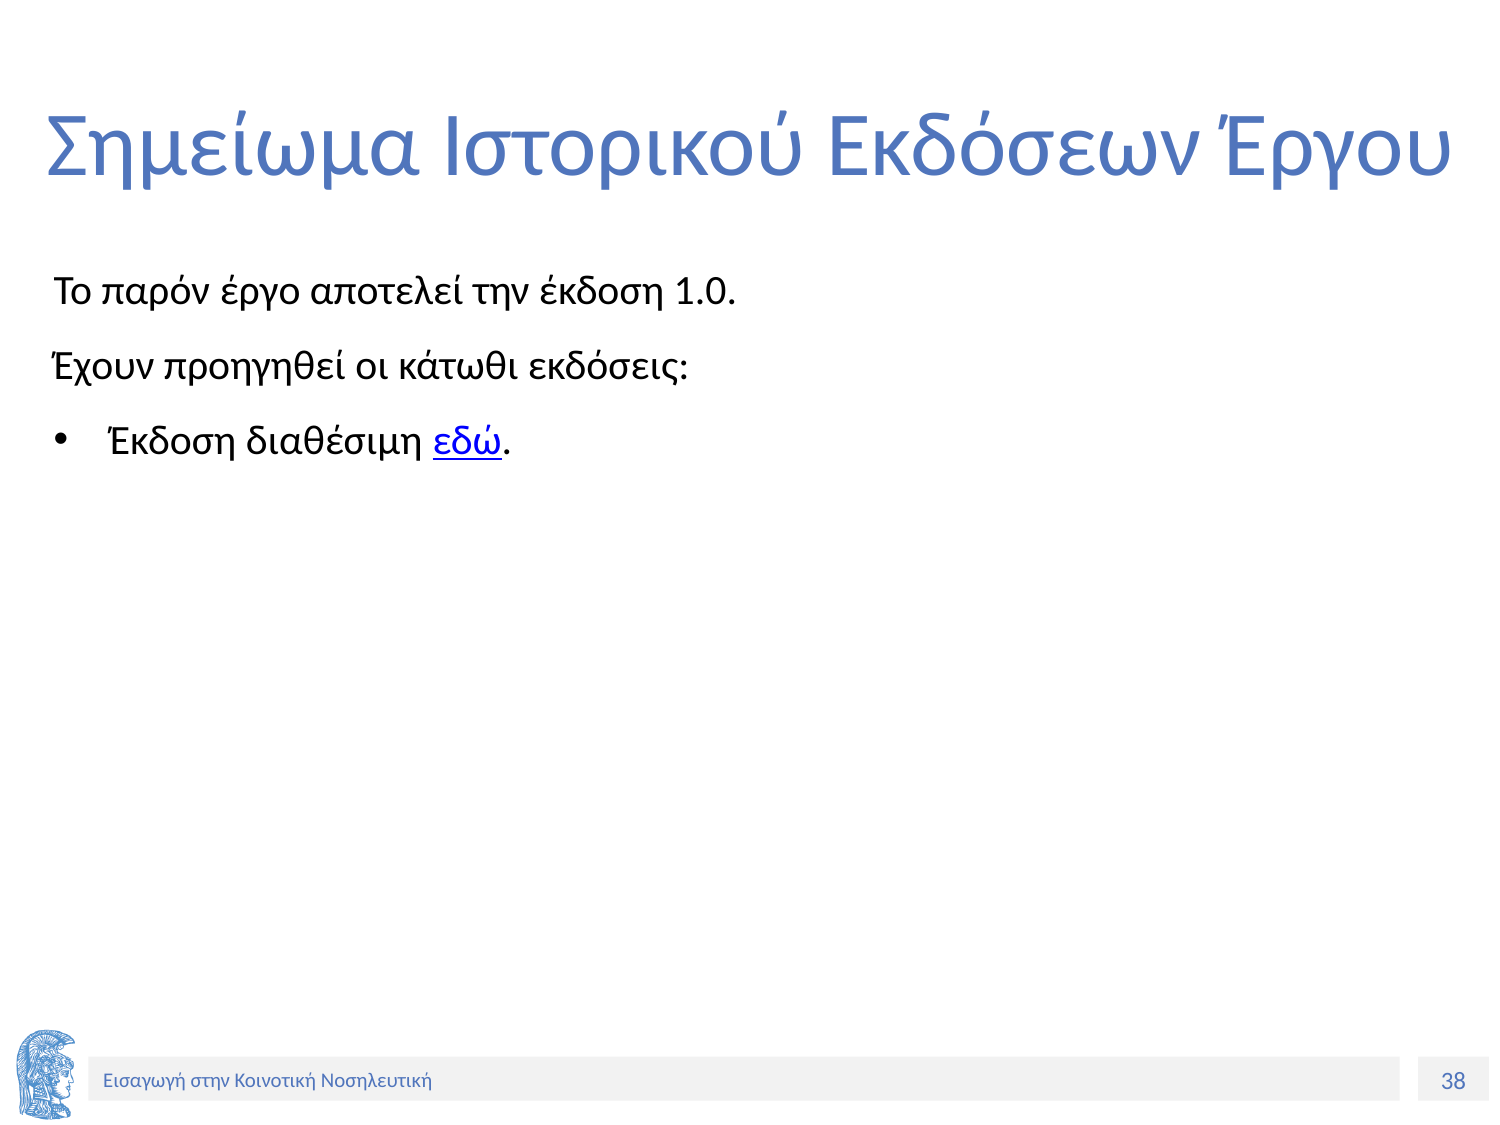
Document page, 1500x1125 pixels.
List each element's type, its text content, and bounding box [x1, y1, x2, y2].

picture [9, 1026, 81, 1120]
title Σημείωμα Ιστορικού Εκδόσεων Έργου [0, 45, 1500, 233]
list Το παρόν έργο αποτελεί την έκδοση 1.0. Έχουν προηγηθεί οι κάτωθι εκδόσεις: Έκδοση διαθέσιμη εδώ. [38, 255, 1447, 998]
